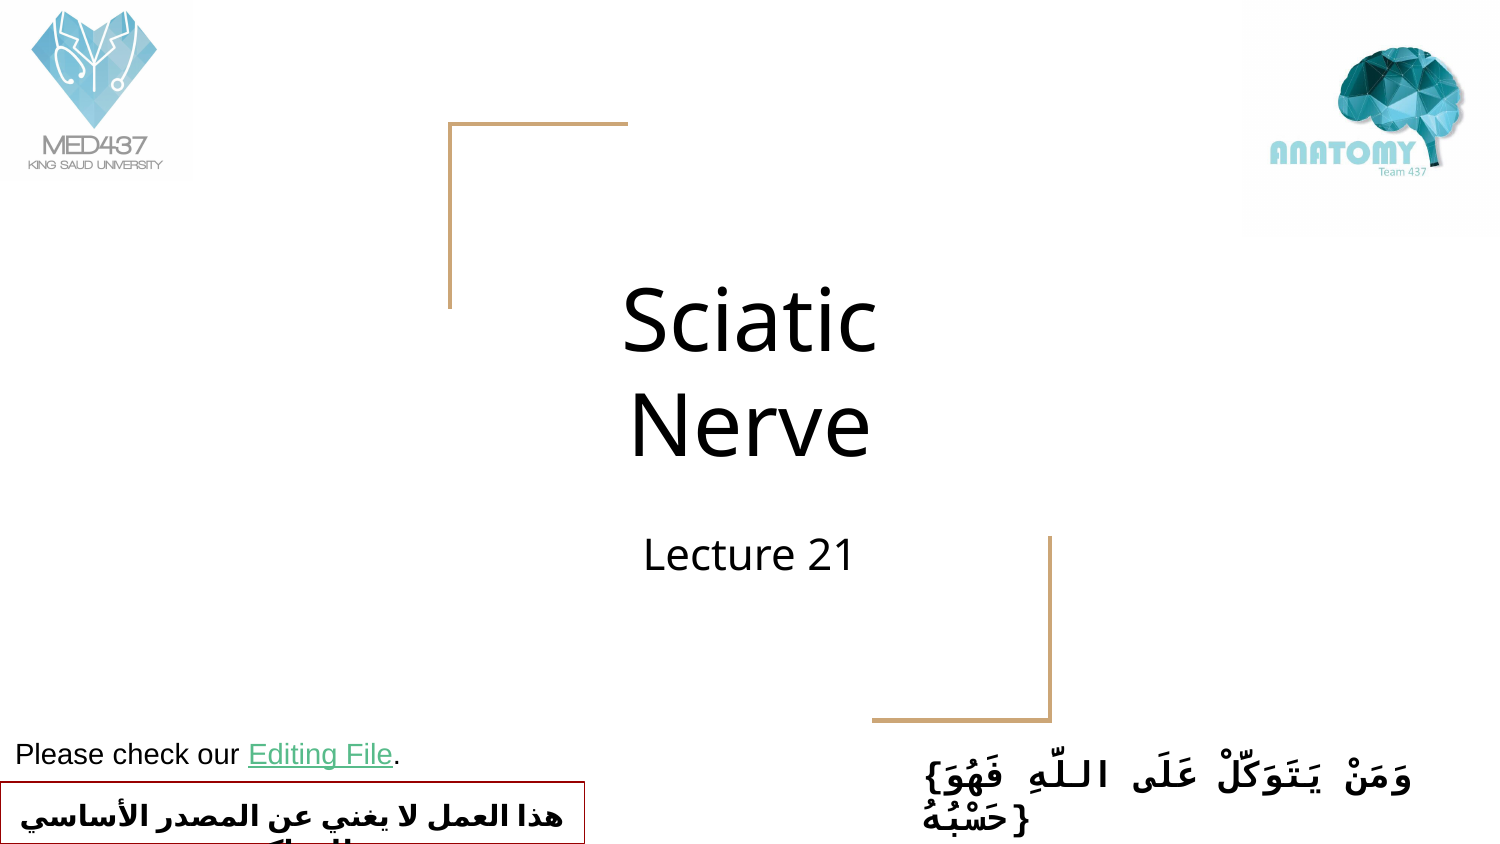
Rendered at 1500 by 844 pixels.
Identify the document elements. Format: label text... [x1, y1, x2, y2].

text_box {وَمَنْ يَتَوَكَّلْ عَلَى اللَّهِ فَهُوَ حَسْبُهُ} [907, 737, 1500, 832]
text_box هذا العمل لا يغني عن المصدر الأساسي للمذاكرة [0, 782, 585, 844]
title Sciatic Nerve [499, 236, 1001, 490]
subtitle Lecture 21 [499, 511, 1001, 627]
picture [1242, 0, 1500, 238]
picture [0, 0, 193, 181]
text_box Please check our Editing File. [0, 720, 1075, 782]
